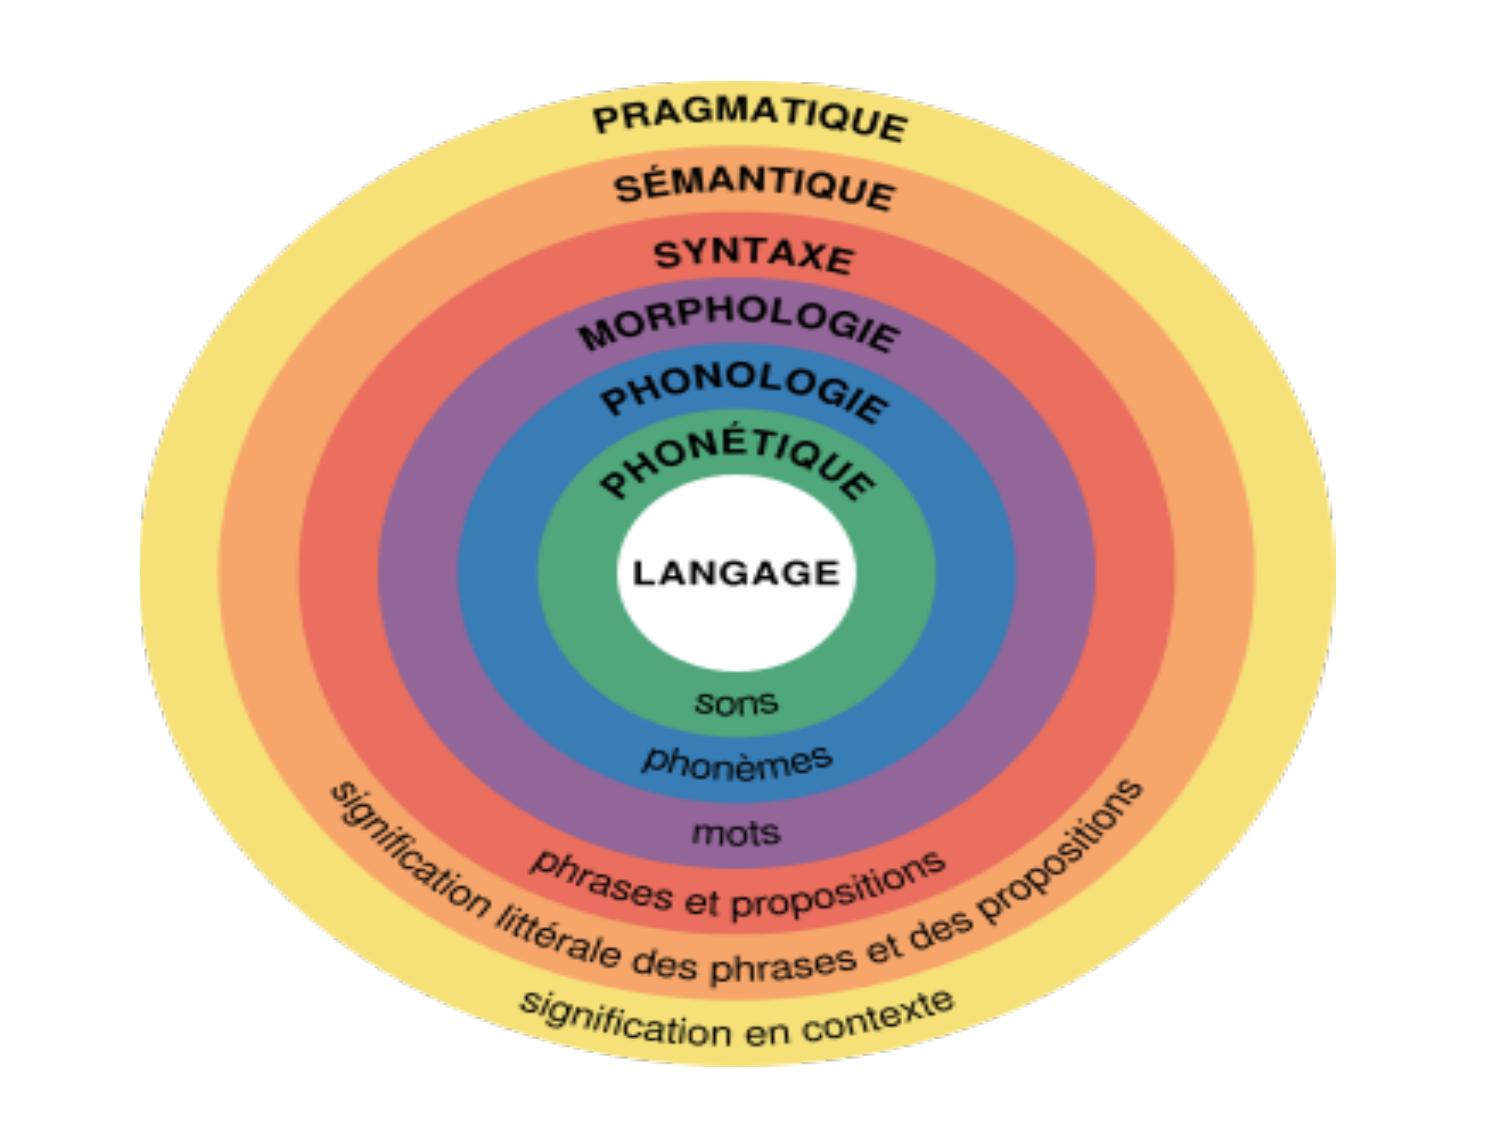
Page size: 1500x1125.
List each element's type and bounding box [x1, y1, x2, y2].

picture [140, 81, 1337, 1067]
